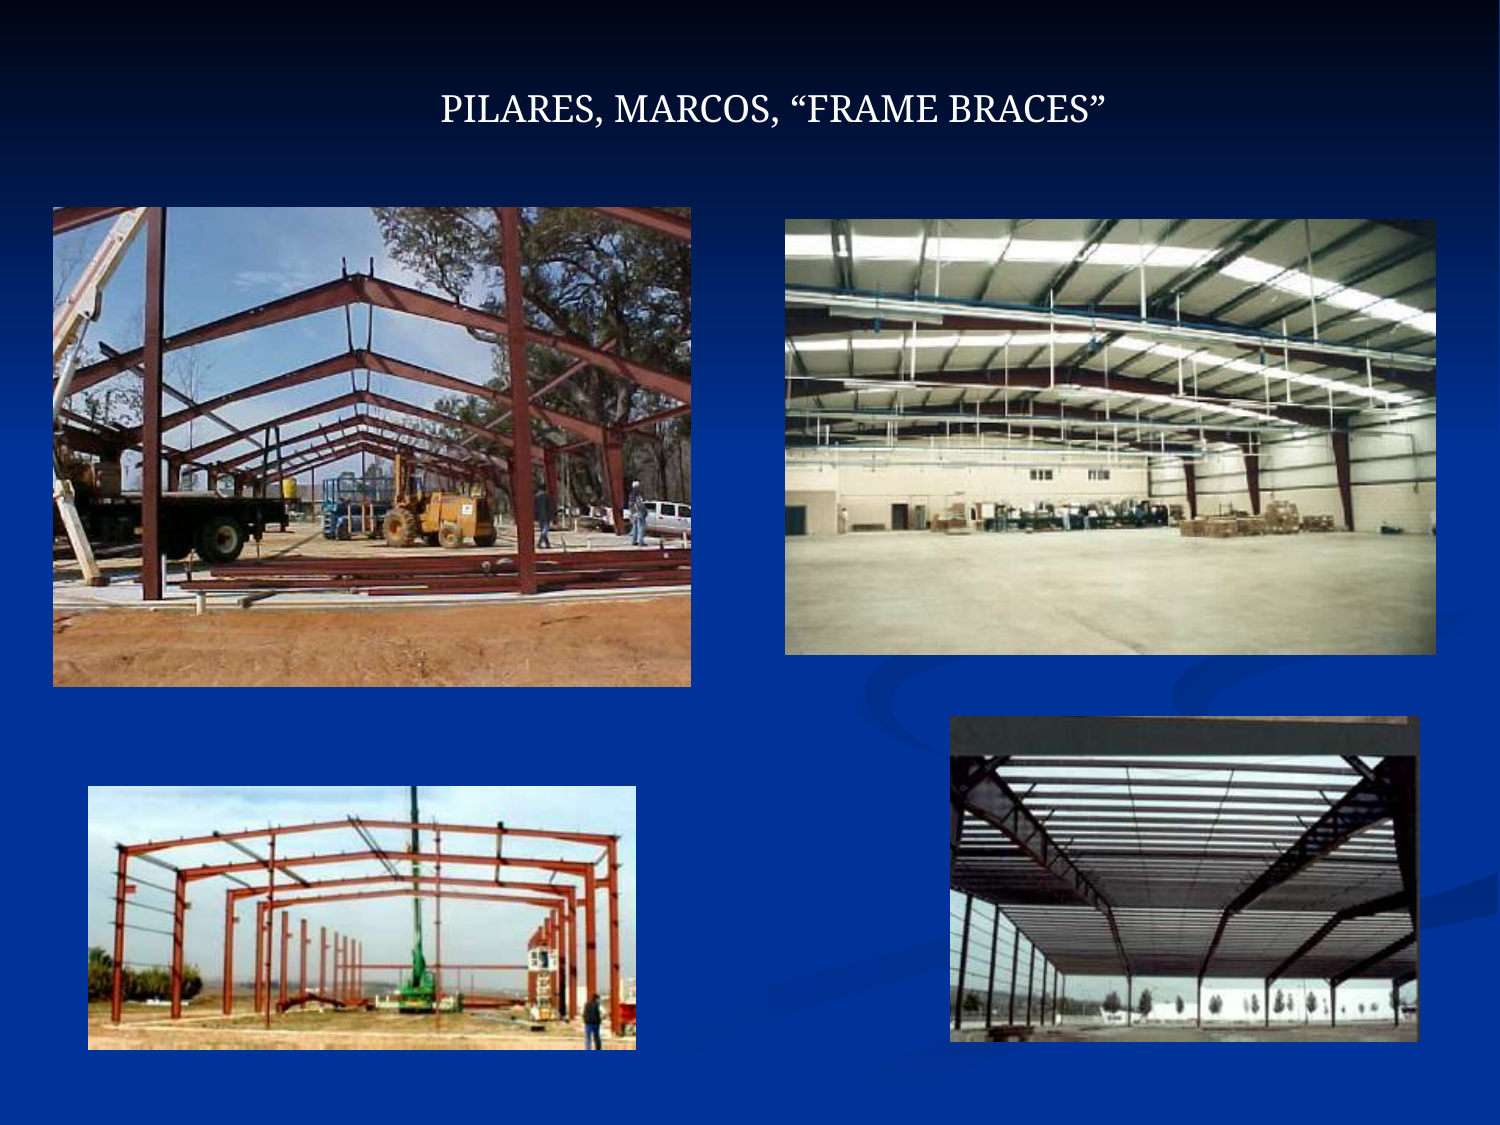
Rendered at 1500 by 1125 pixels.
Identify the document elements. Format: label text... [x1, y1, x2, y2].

picture [52, 207, 691, 687]
text_box PILARES, MARCOS, “FRAME BRACES” [277, 78, 1270, 138]
picture [950, 715, 1420, 1042]
picture [785, 219, 1436, 655]
picture [88, 786, 636, 1050]
